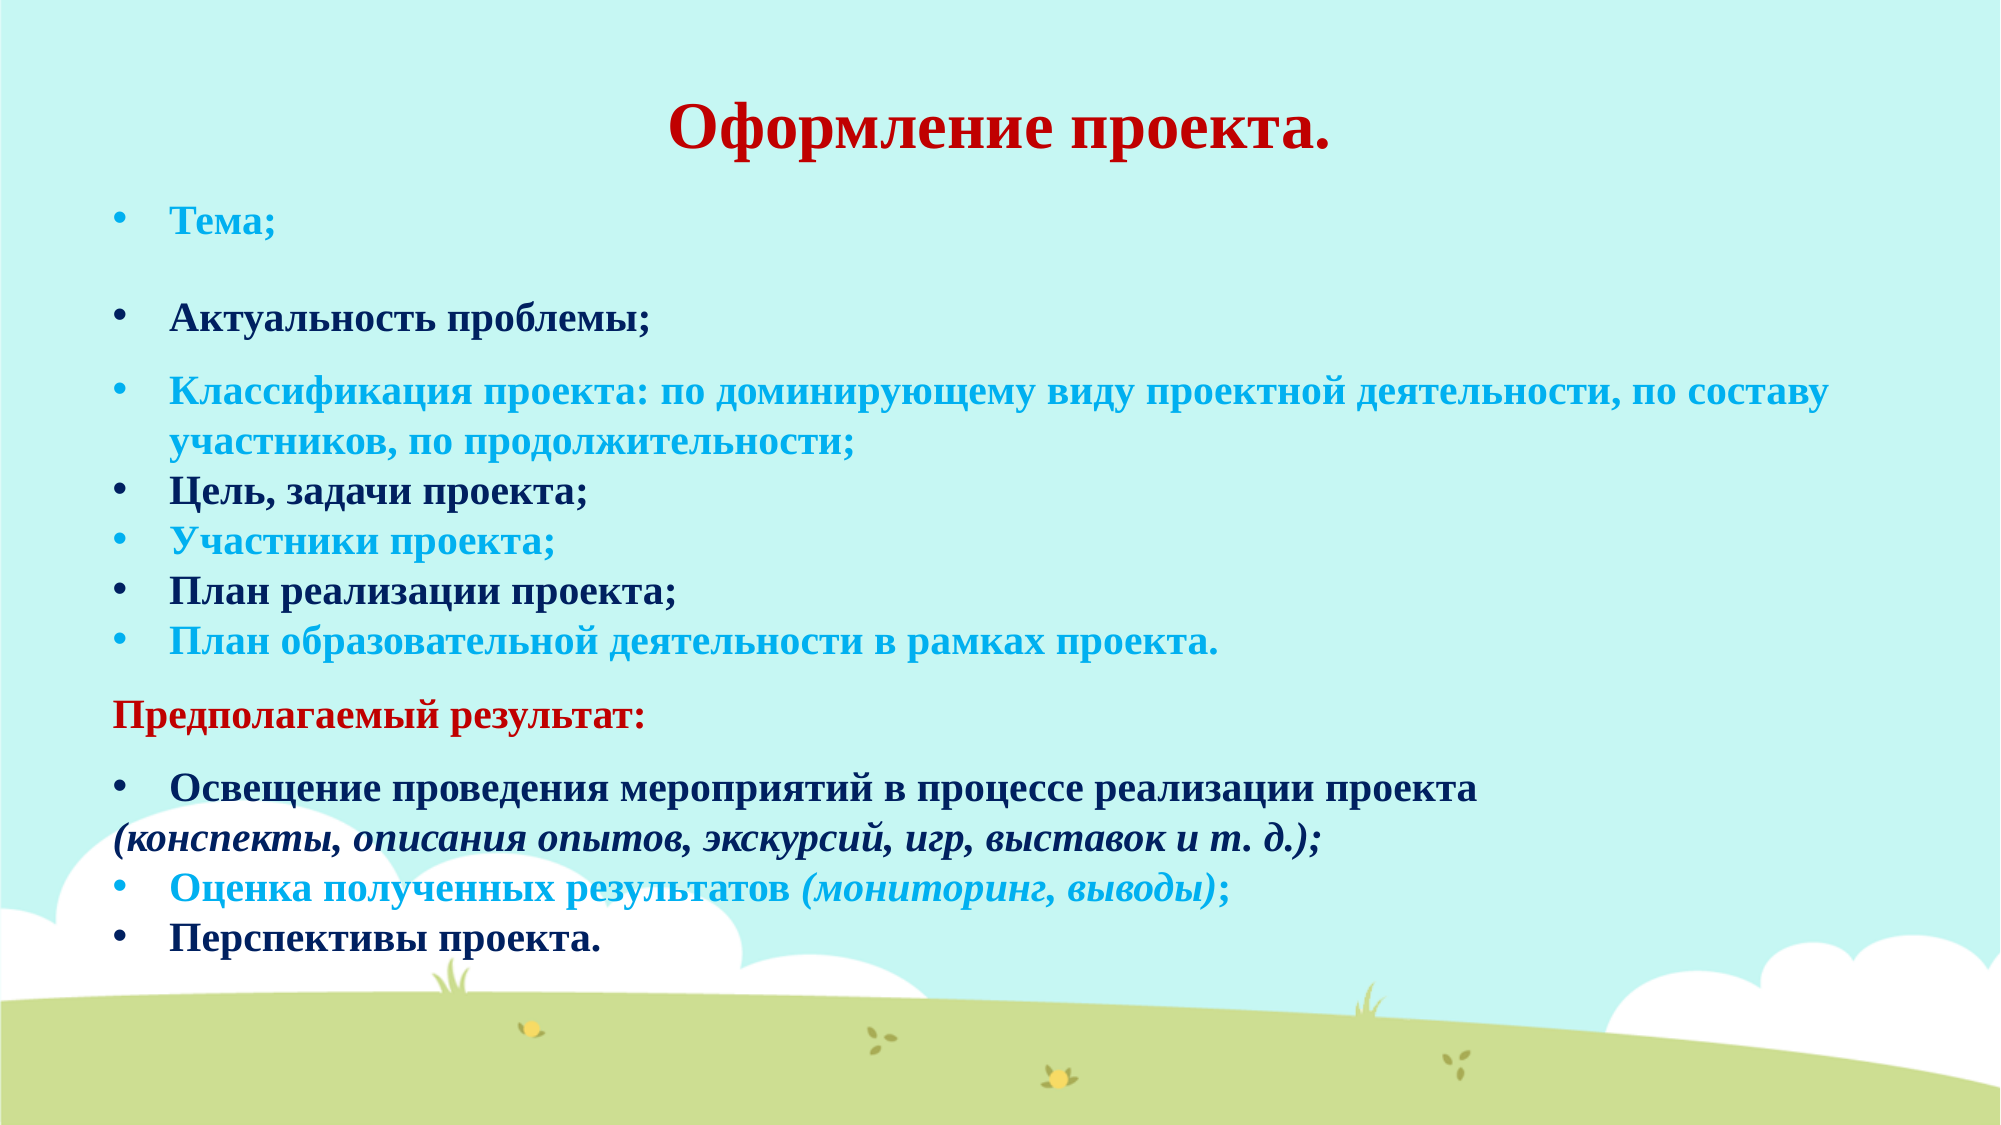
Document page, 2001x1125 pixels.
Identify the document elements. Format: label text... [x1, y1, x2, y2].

text_box Тема; Актуальность проблемы; Классификация проекта: по доминирующему виду проектной деятельности, по составу участников, по продолжительности; Цель, задачи проекта; Участники проекта; План реализации проекта; План образовательной деятельности в рамках проекта. Предполагаемый результат: Освещение проведения мероприятий в процессе реализации проекта (конспекты, описания опытов, экскурсий, игр, выставок и т. д.); Оценка полученных результатов (мониторинг, выводы); Перспективы проекта. [98, 185, 1960, 1009]
picture [0, 0, 2001, 1125]
text_box Оформление проекта. [652, 75, 1348, 170]
